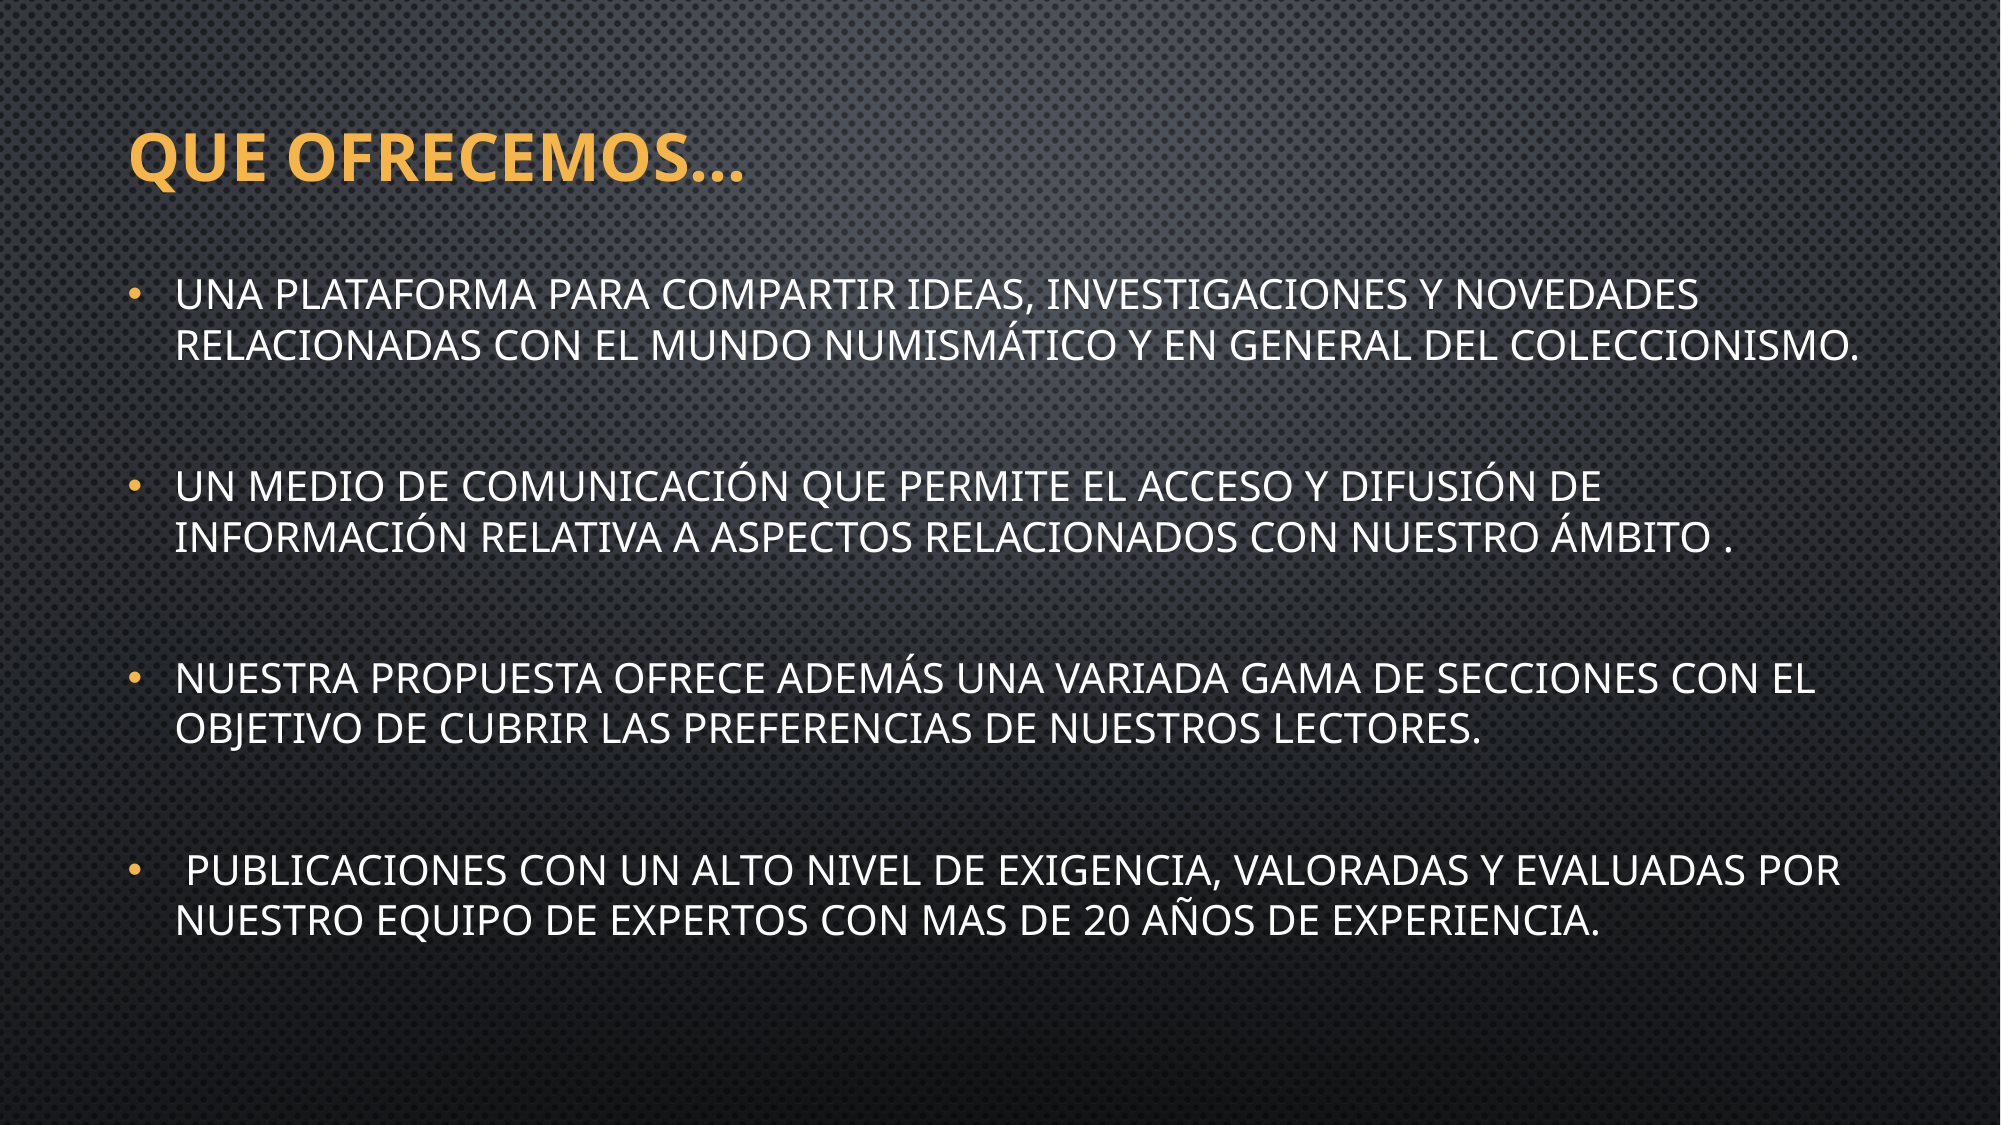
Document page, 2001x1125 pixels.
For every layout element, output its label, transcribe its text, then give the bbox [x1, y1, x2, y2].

title QUE OFRECEMOS… [112, 48, 1728, 260]
list UNA PLATAFORMA PARA COMPARTIR IDEAS, INVESTIGACIONES Y NOVEDADES RELACIONADAS CON EL MUNDO NUMISMÁTICO Y EN GENERAL DEL COLECCIONISMO. UN MEDIO DE COMUNICACIÓN QUE PERMITE EL ACCESO Y DIFUSIÓN DE INFORMACIÓN RELATIVA A ASPECTOS RELACIONADOS CON NUESTRO ÁMBITO . NUESTRA PROPUESTA OFRECE ADEMÁS UNA VARIADA GAMA DE SECCIONES CON EL OBJETIVO DE CUBRIR LAS PREFERENCIAS DE NUESTROS LECTORES. PUBLICACIONES CON UN ALTO NIVEL DE EXIGENCIA, VALORADAS Y EVALUADAS POR NUESTRO EQUIPO DE EXPERTOS CON MAS DE 20 AÑOS DE EXPERIENCIA. [112, 260, 1888, 997]
